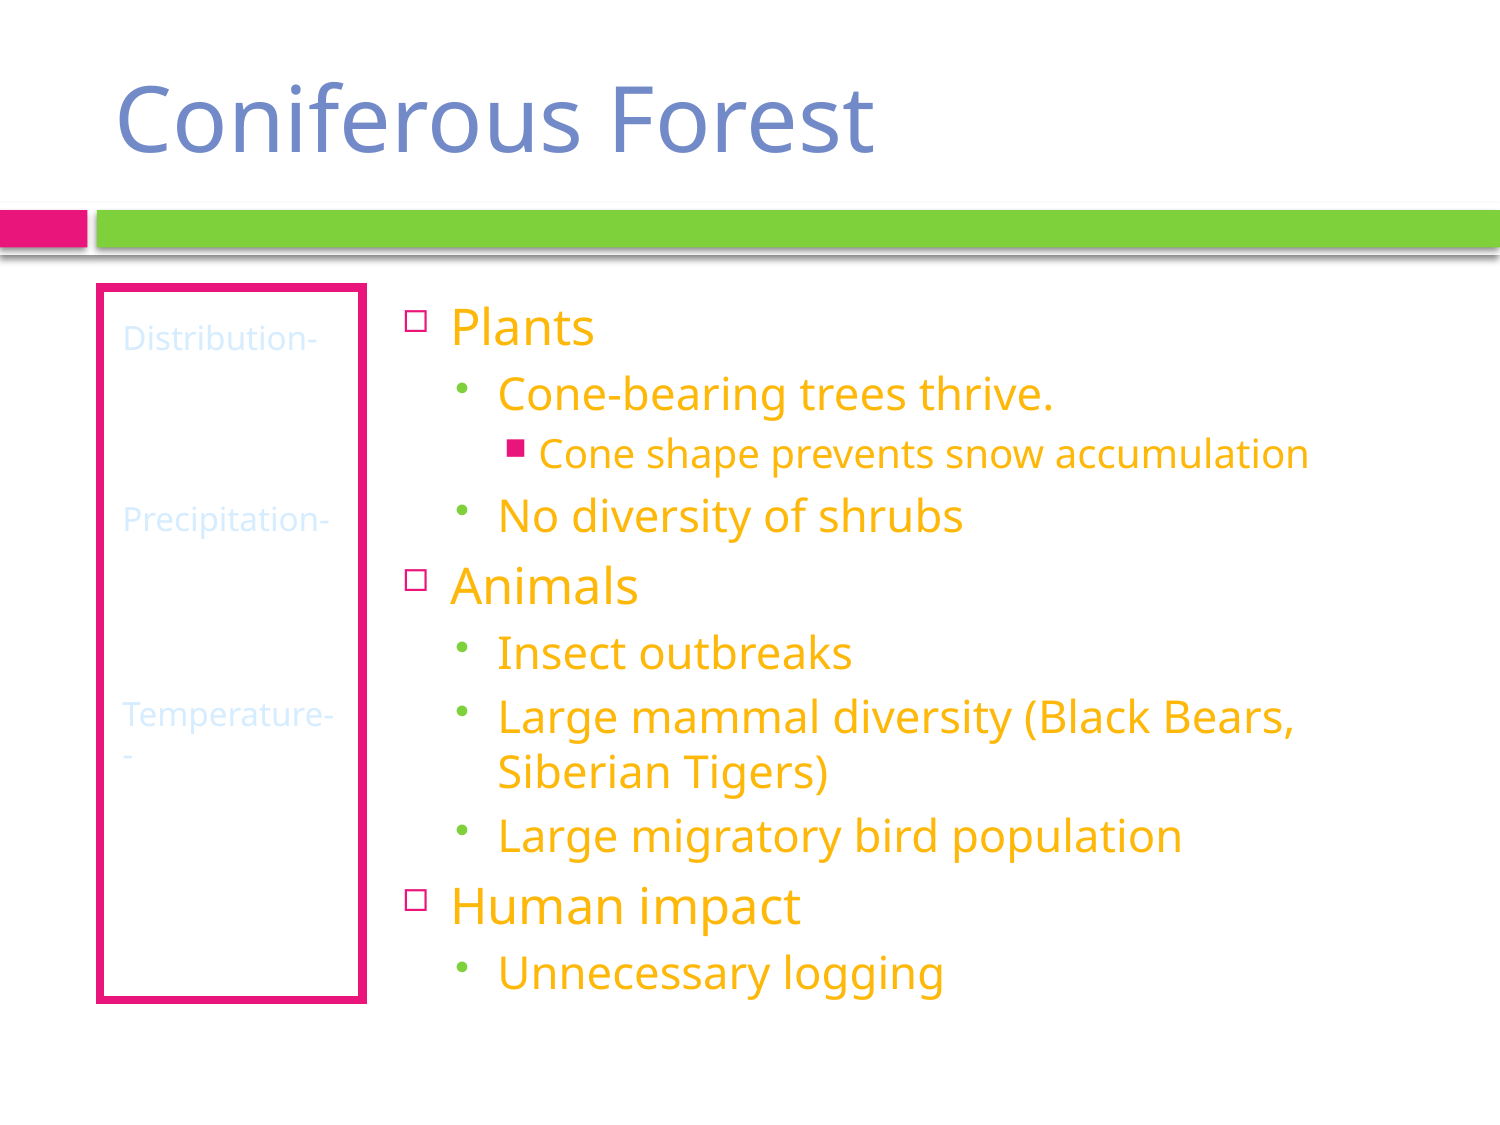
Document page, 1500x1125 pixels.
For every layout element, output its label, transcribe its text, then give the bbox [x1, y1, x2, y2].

title Coniferous Forest [99, 44, 1425, 188]
list Plants Cone-bearing trees thrive. Cone shape prevents snow accumulation No diversity of shrubs Animals Insect outbreaks Large mammal diversity (Black Bears, Siberian Tigers) Large migratory bird population Human impact Unnecessary logging [387, 287, 1438, 1013]
list Distribution- North America to Eurasia. Largest Biome. Precipitation- 30 – 70 cm. Drought is common. Temperature- -70°C - 30°C [96, 283, 367, 1004]
